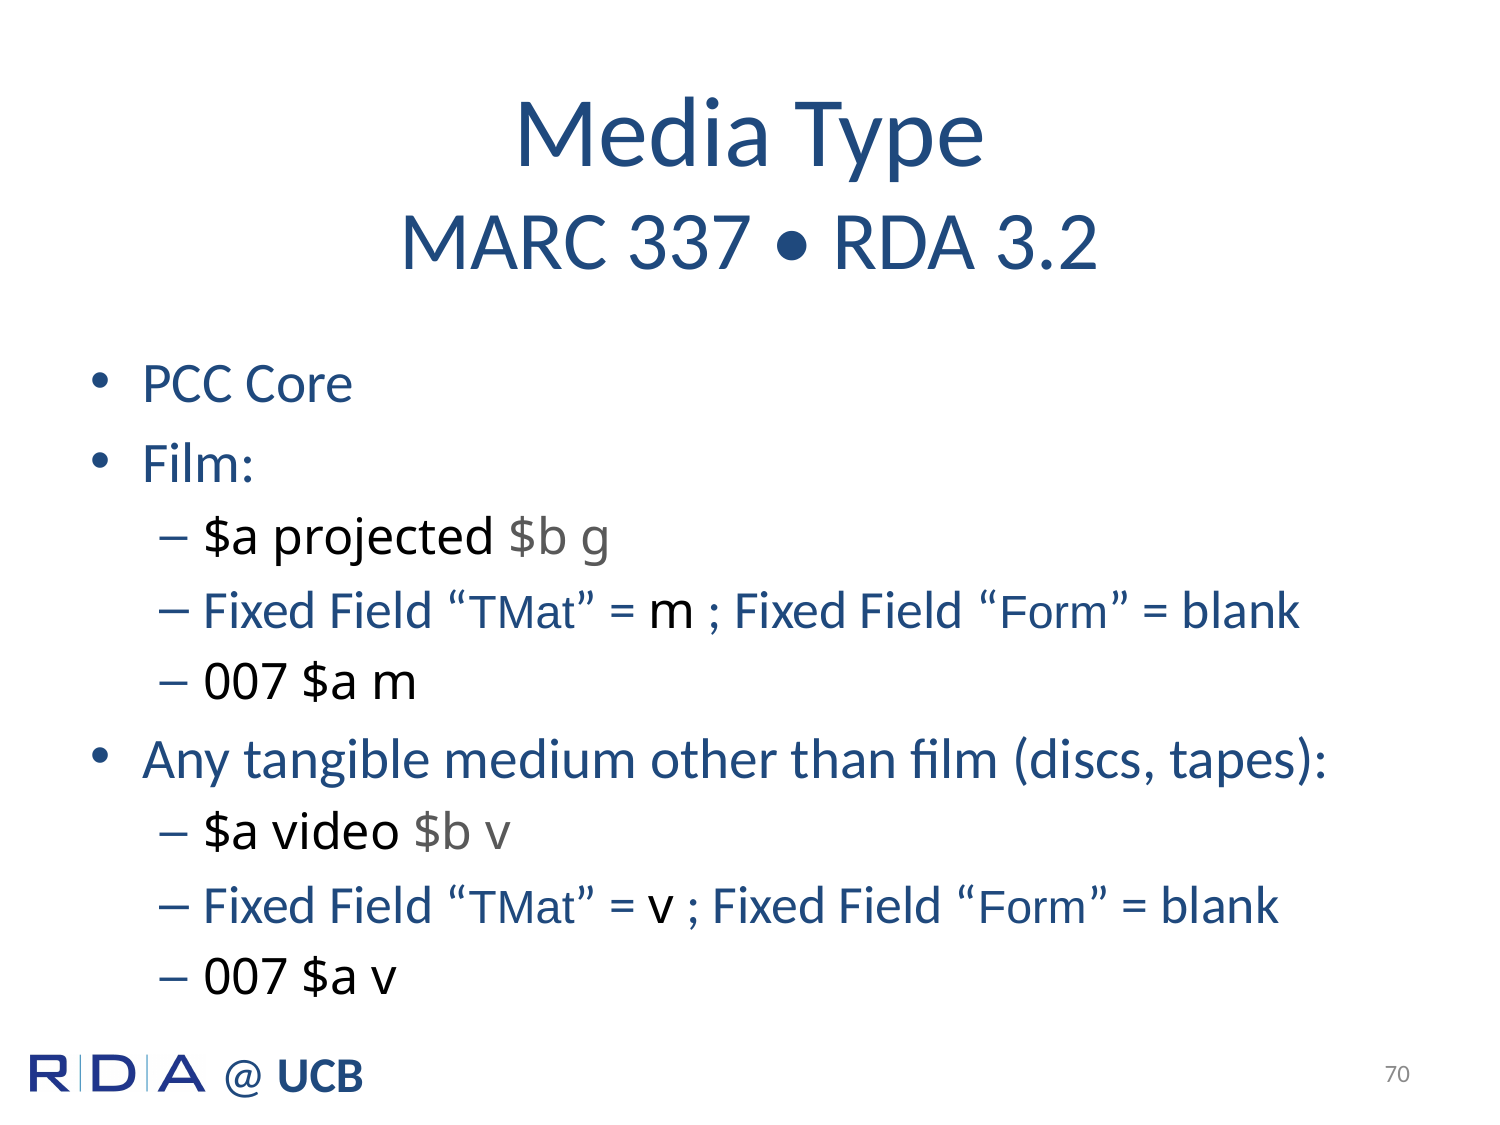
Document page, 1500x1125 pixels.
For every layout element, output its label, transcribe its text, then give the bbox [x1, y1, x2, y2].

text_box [29, 1034, 381, 1111]
title Media Type MARC 337 • RDA 3.2 [75, 45, 1425, 308]
slide_number 70 [1074, 1042, 1425, 1103]
list PCC Core Film: $a projected $b g Fixed Field “TMat” = m ; Fixed Field “Form” = blank 007 $a m Any tangible medium other than film (discs, tapes): $a video $b v Fixed Field “TMat” = v ; Fixed Field “Form” = blank 007 $a v [75, 337, 1463, 1025]
